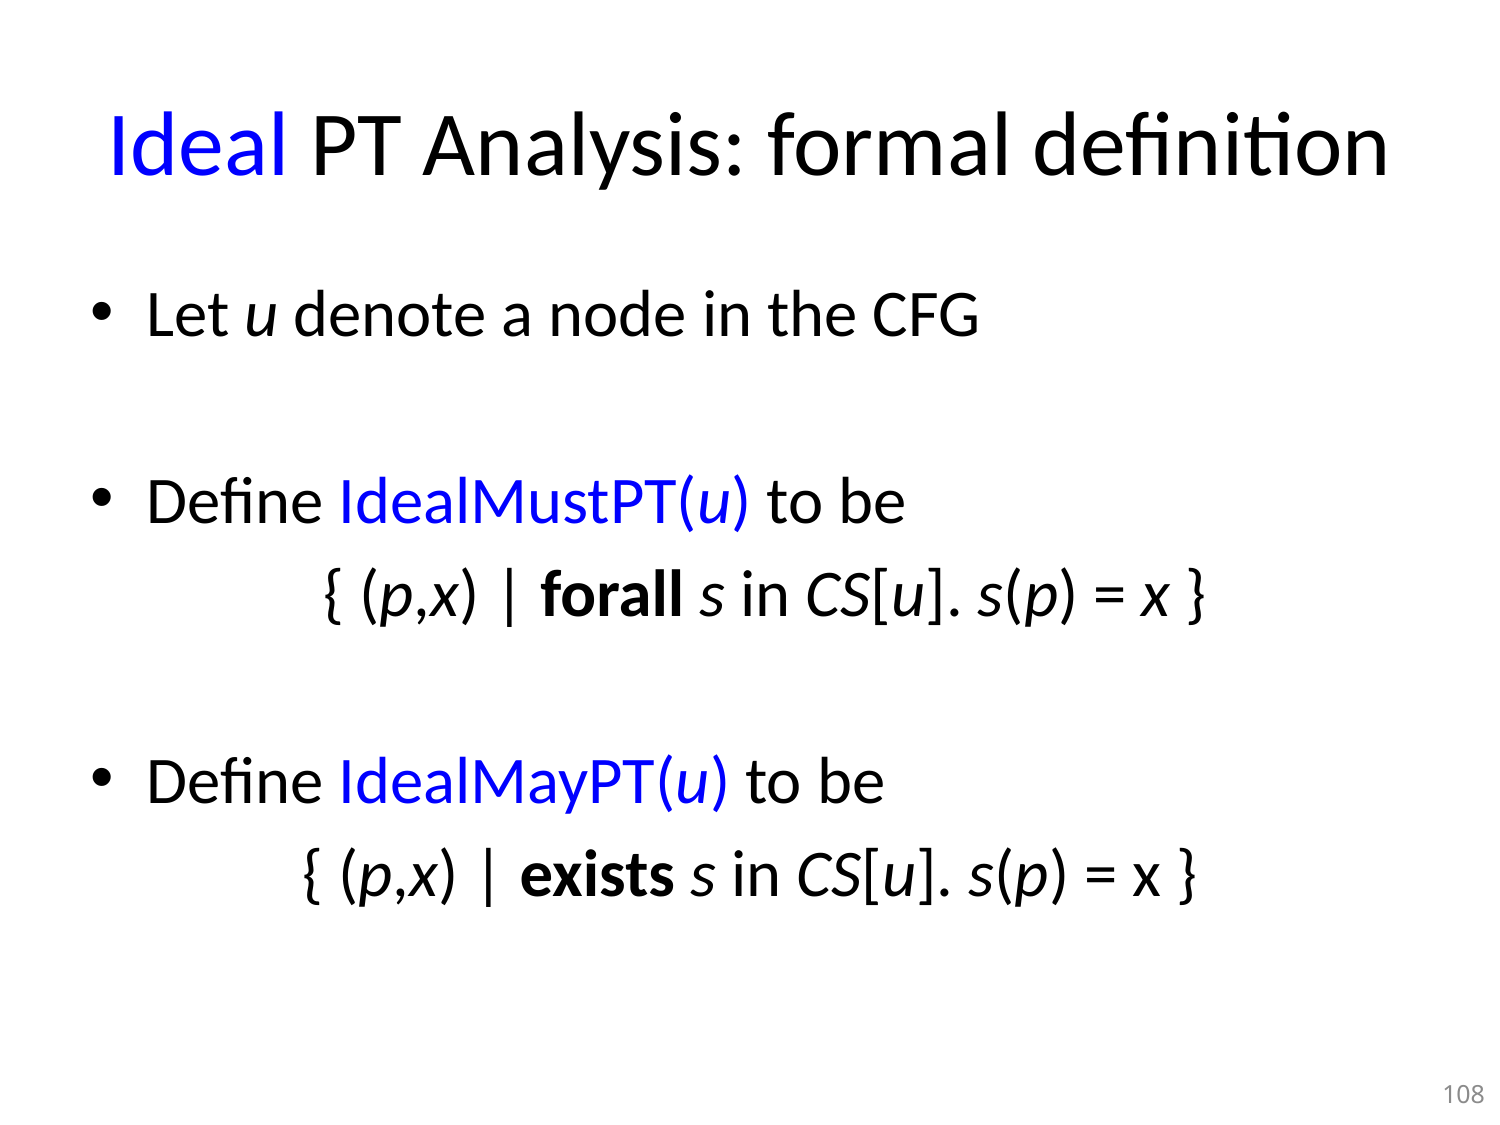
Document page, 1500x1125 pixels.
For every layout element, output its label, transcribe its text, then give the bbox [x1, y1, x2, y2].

title Ideal PT Analysis: formal definition [75, 45, 1425, 233]
list Let u denote a node in the CFG Define IdealMustPT(u) to be { (p,x) | forall s in CS[u]. s(p) = x } Define IdealMayPT(u) to be { (p,x) | exists s in CS[u]. s(p) = x } [75, 262, 1425, 1005]
slide_number 108 [1352, 1065, 1500, 1125]
